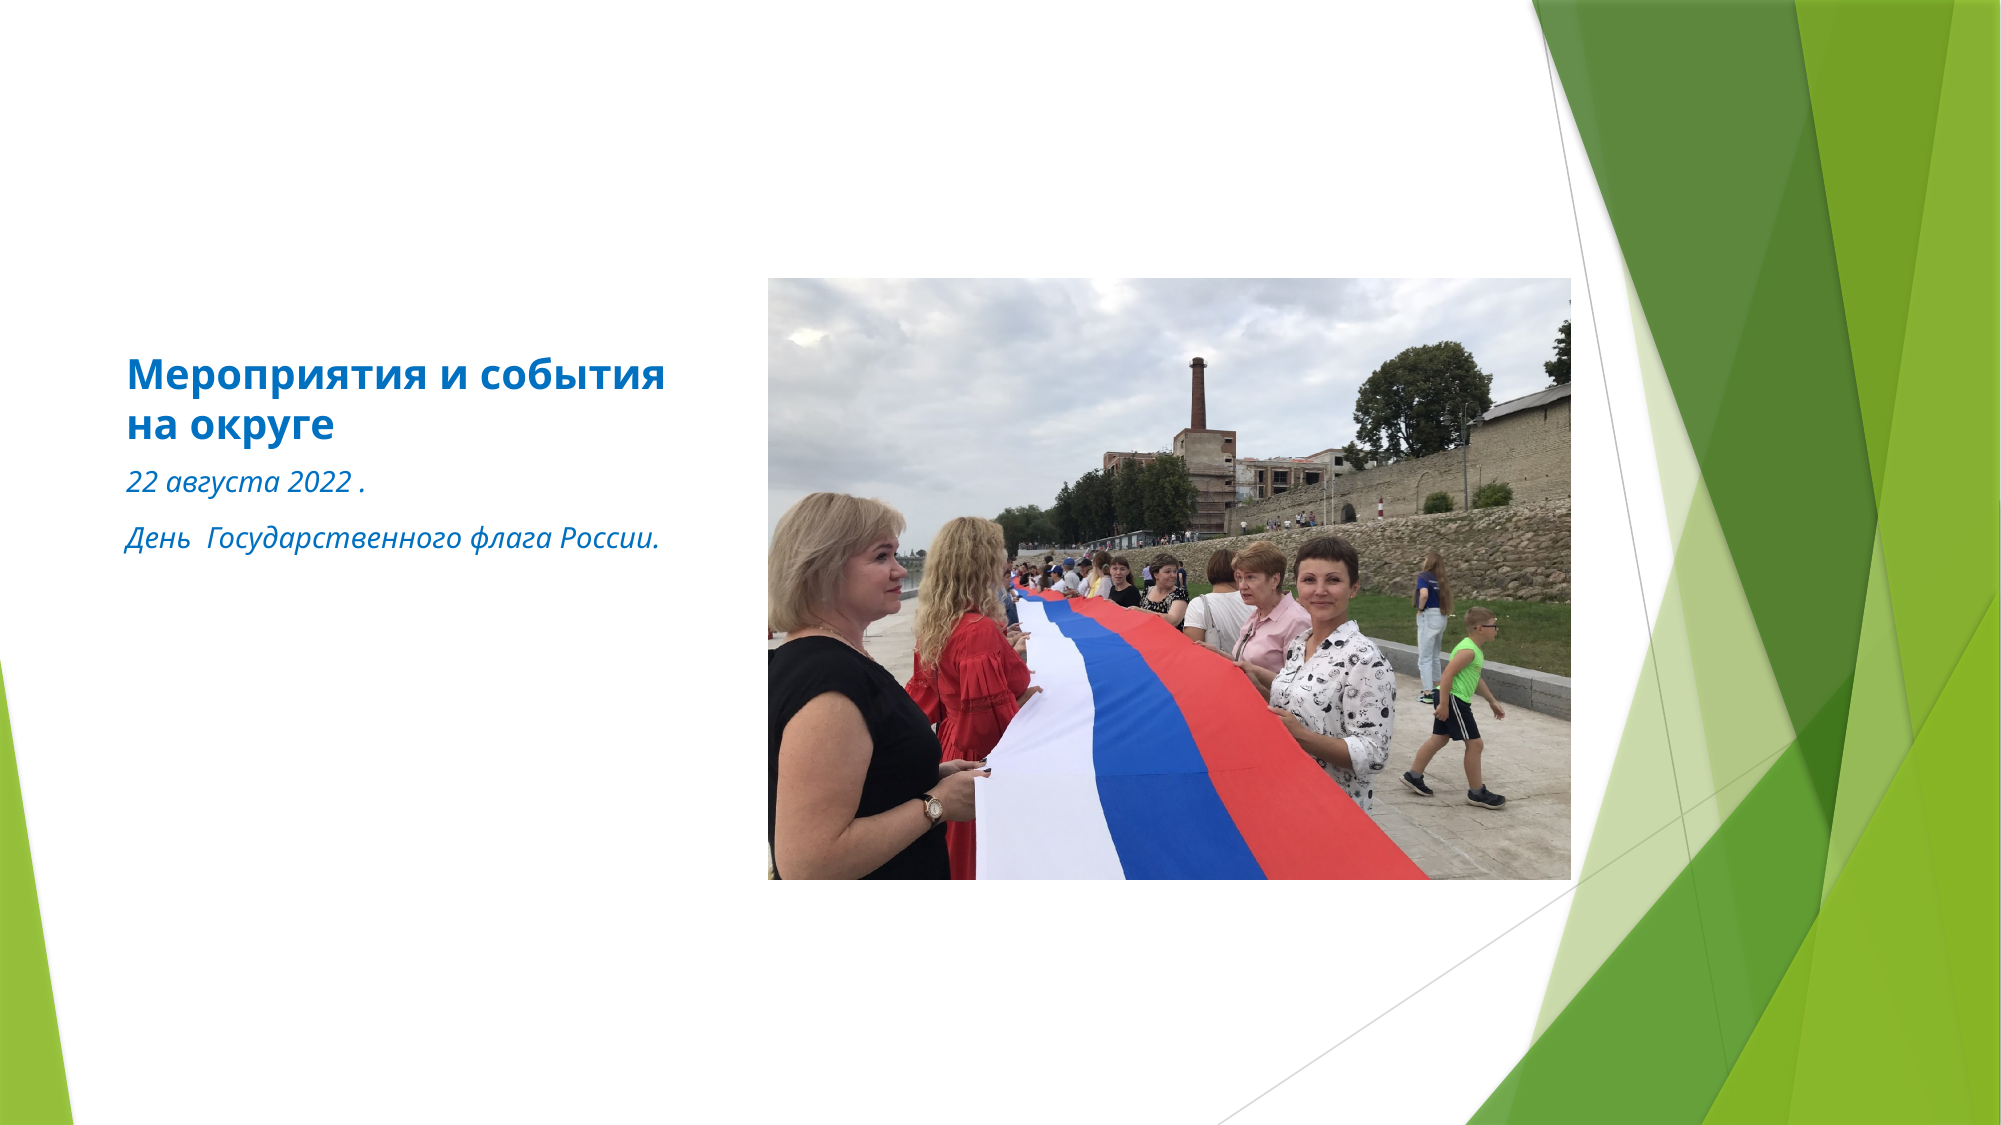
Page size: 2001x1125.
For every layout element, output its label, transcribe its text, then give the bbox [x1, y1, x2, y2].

title Мероприятия и события на округе [111, 245, 744, 455]
list 22 августа 2022 . День Государственного флага России. [111, 455, 744, 880]
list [767, 277, 1571, 880]
